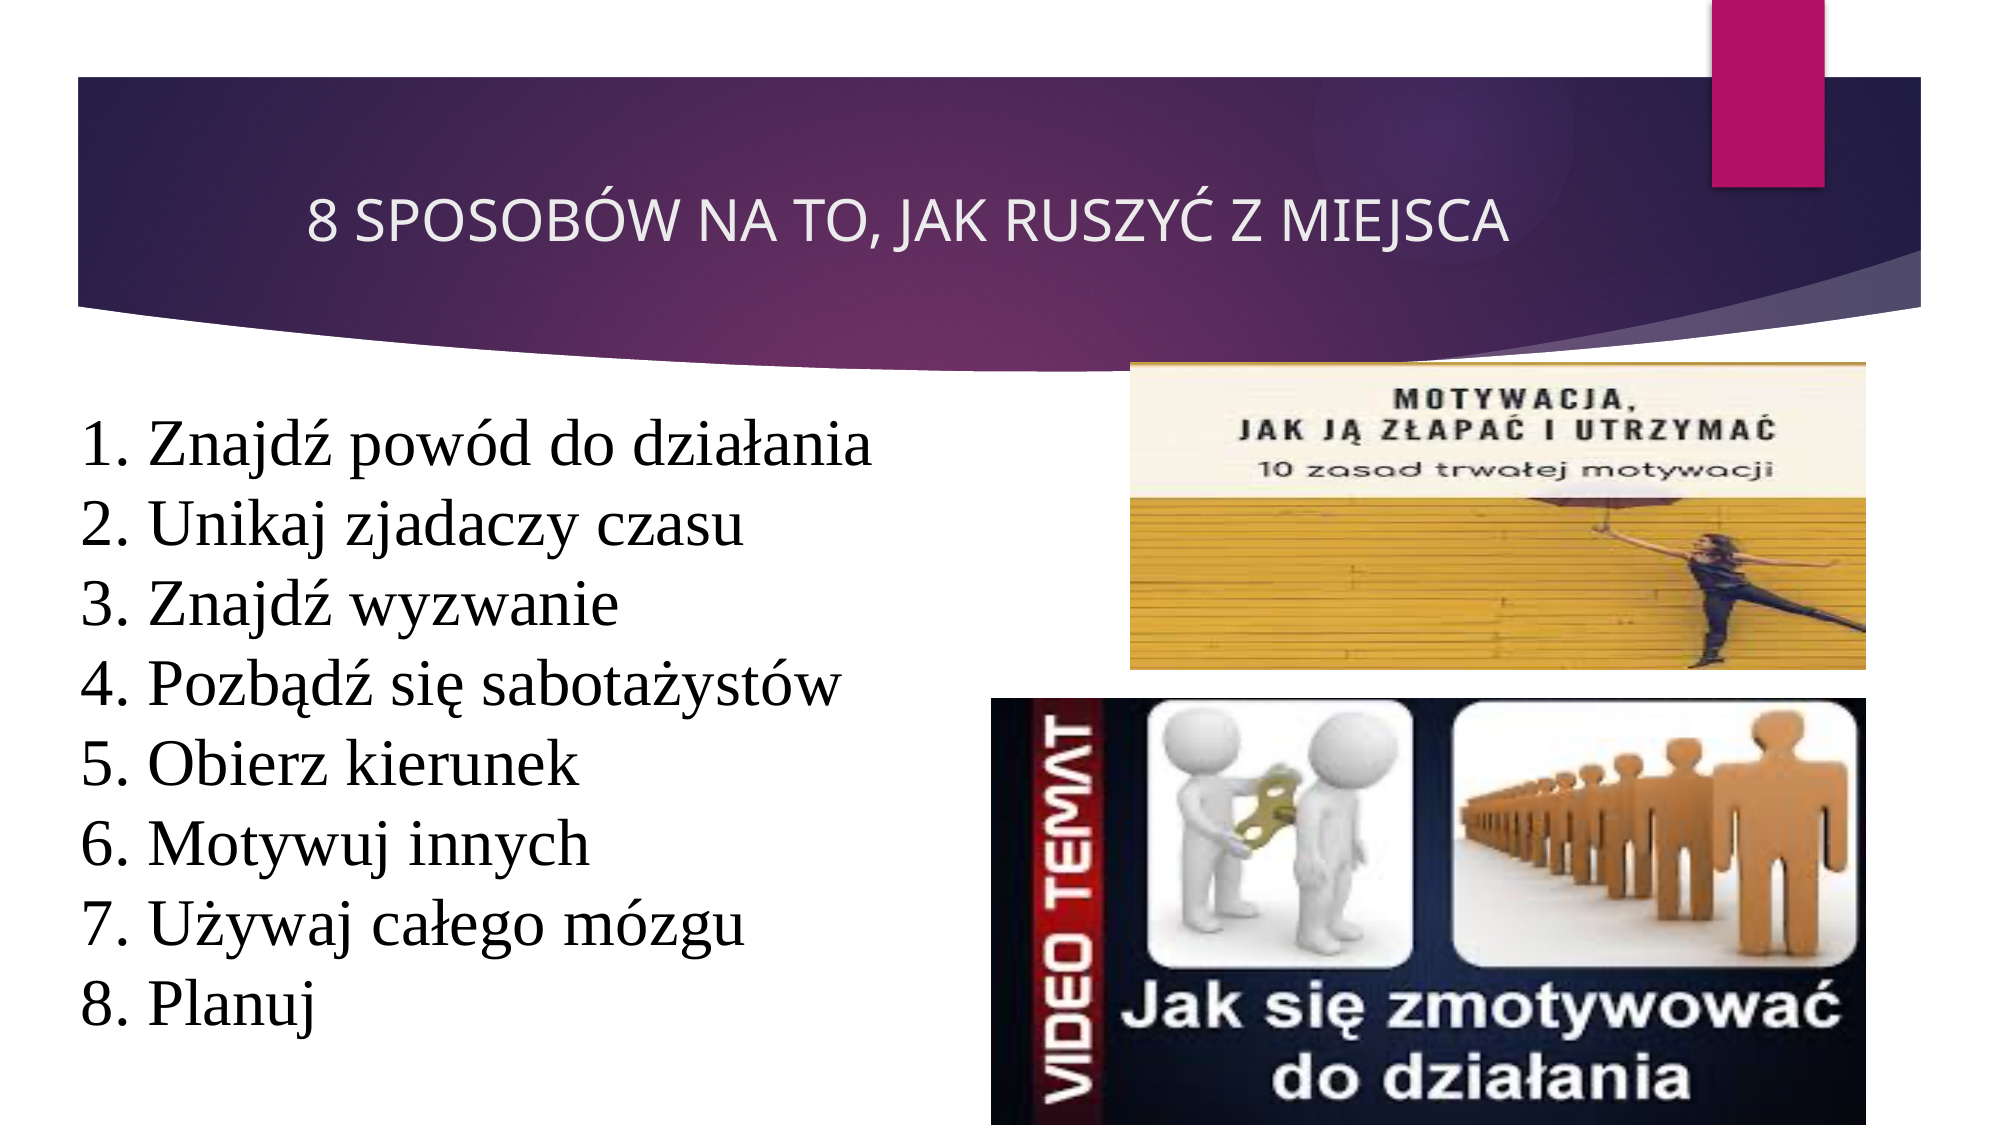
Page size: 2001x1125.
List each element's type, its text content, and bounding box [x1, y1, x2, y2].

picture [991, 698, 1866, 1125]
picture [1130, 361, 1866, 671]
text_box 1. Znajdź powód do działania 2. Unikaj zjadaczy czasu 3. Znajdź wyzwanie 4. Pozbądź się sabotażystów 5. Obierz kierunek 6. Motywuj innych 7. Używaj całego mózgu 8. Planuj [65, 391, 1866, 1125]
title 8 SPOSOBÓW NA TO, JAK RUSZYĆ Z MIEJSCA [189, 159, 1627, 276]
